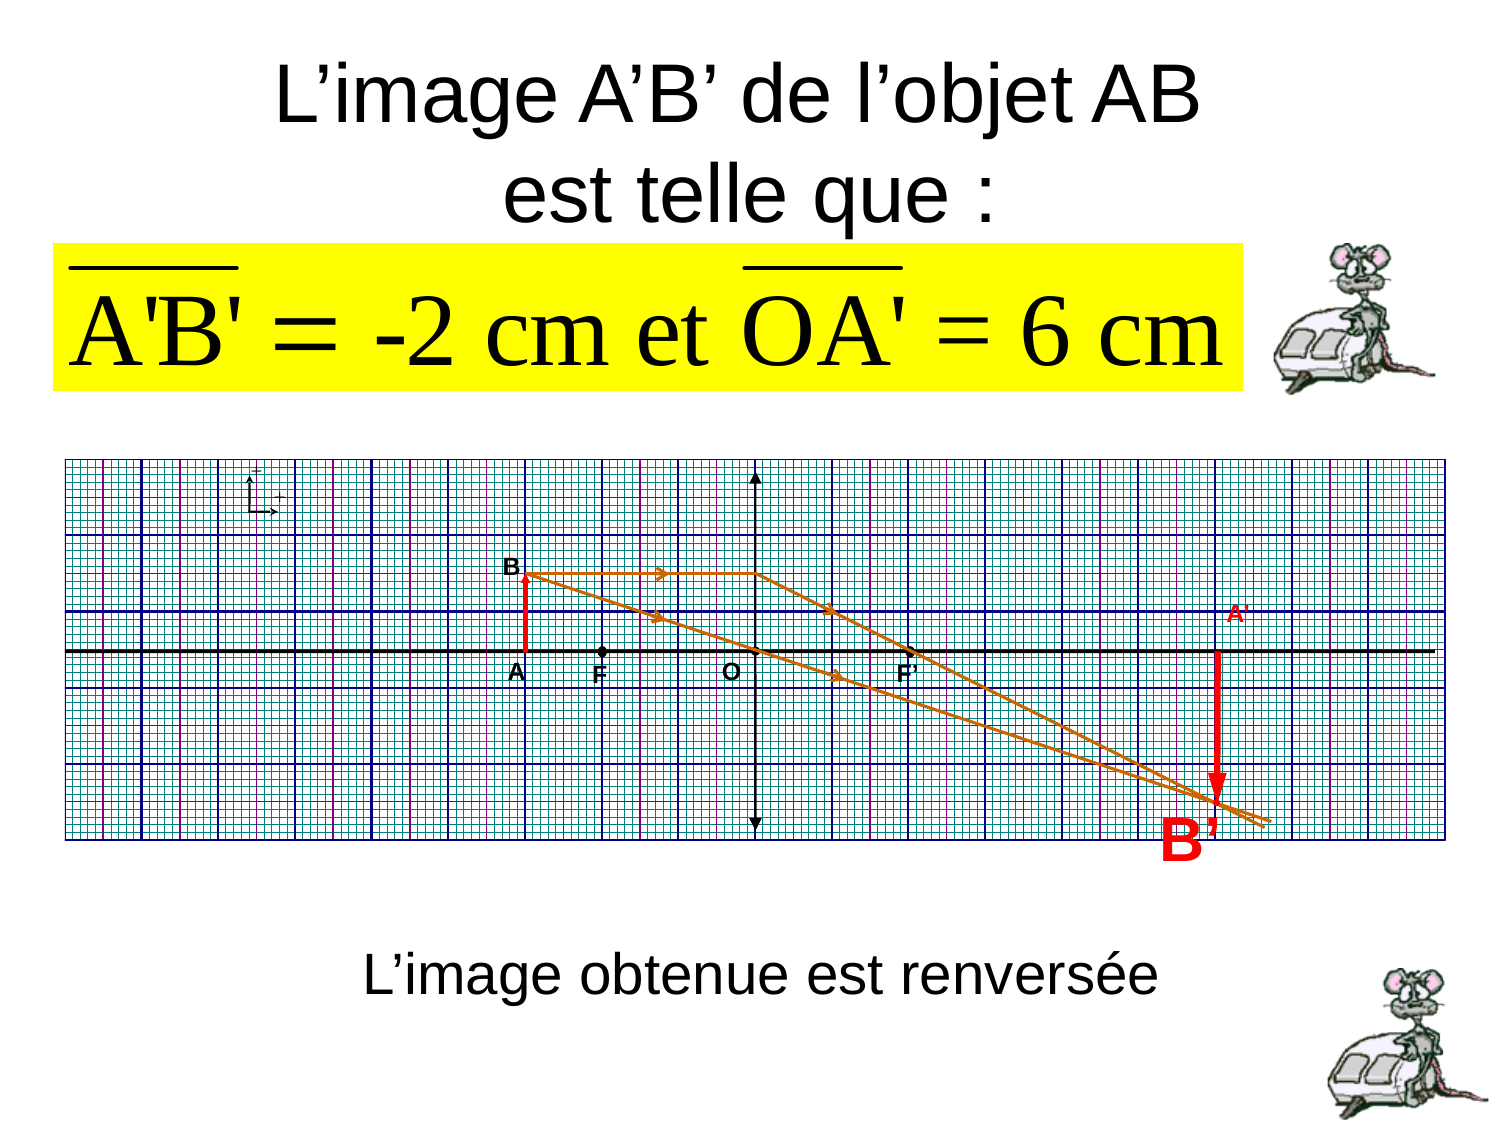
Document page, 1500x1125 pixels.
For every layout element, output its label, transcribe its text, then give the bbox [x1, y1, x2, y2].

title L’image A’B’ de l’objet AB est telle que : [74, 44, 1426, 233]
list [52, 243, 1243, 392]
picture [1269, 243, 1447, 400]
text_box L’image obtenue est renversée [171, 928, 1353, 1014]
picture [1323, 968, 1500, 1125]
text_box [247, 455, 291, 517]
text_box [525, 573, 1272, 822]
text_box B’ [1159, 850, 1223, 874]
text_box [64, 459, 1447, 842]
